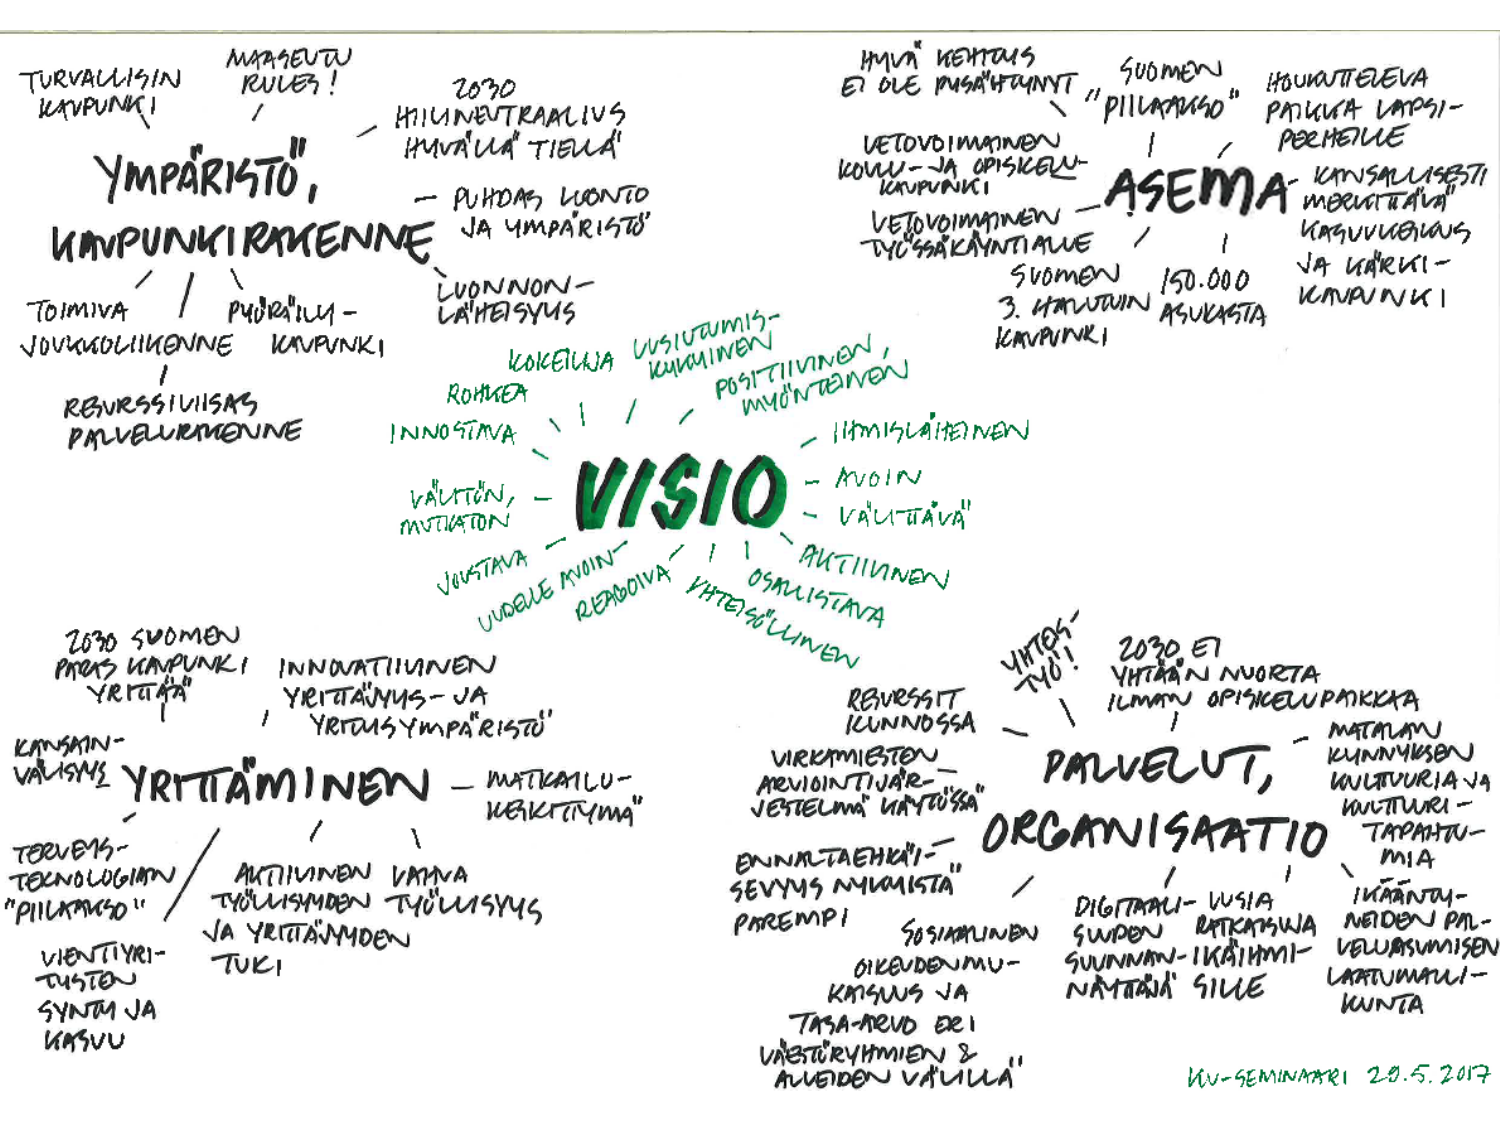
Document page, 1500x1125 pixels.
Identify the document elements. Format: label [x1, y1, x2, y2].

text_box [0, 30, 1500, 1092]
